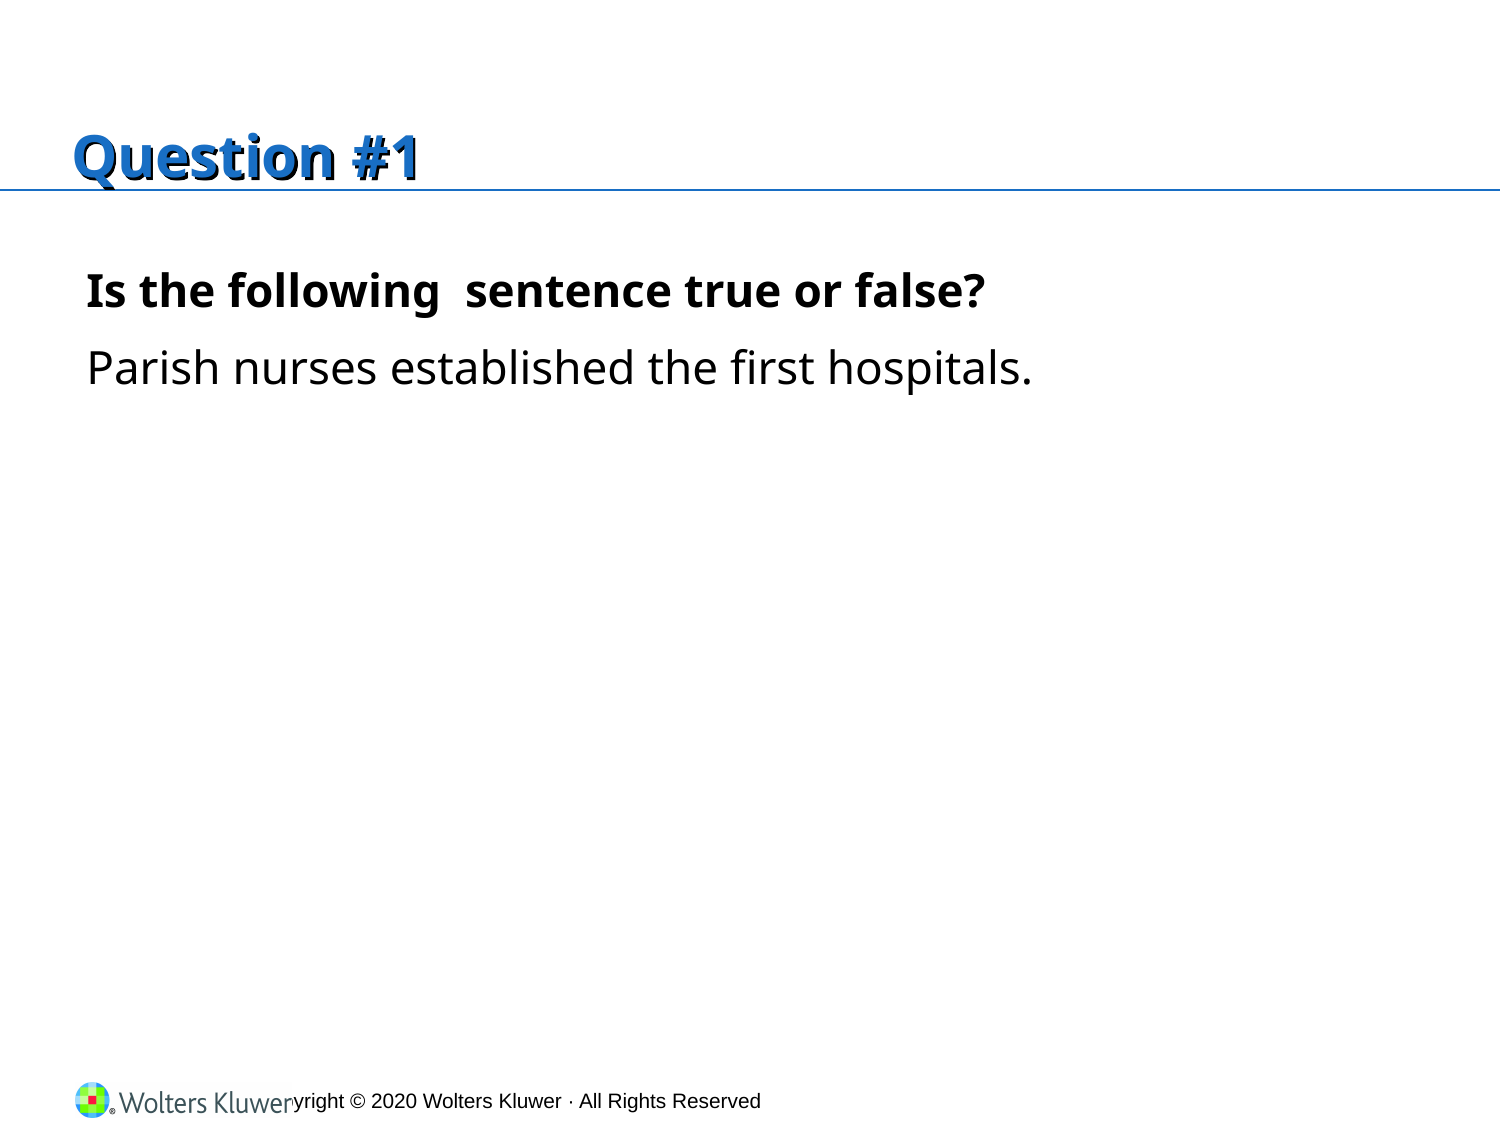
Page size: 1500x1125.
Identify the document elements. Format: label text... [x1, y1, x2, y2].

list Is the following sentence true or false? Parish nurses established the first hospitals. [71, 260, 1485, 865]
picture [75, 1082, 292, 1118]
title Question #1 [70, 126, 1470, 191]
